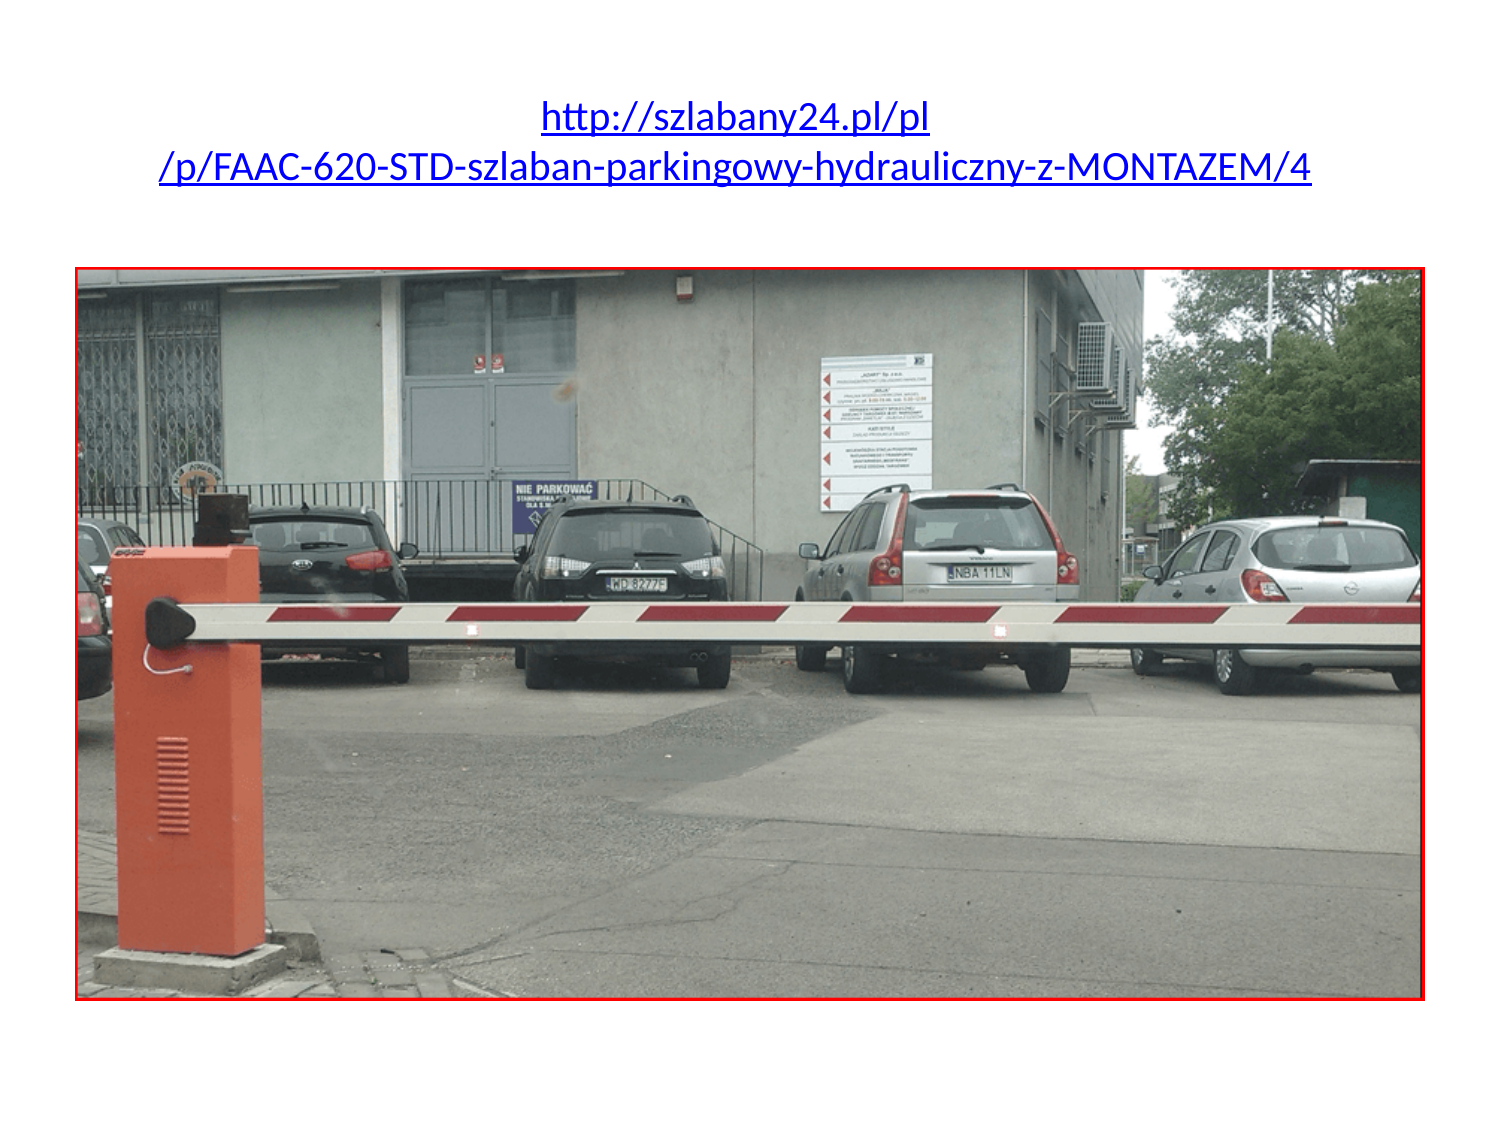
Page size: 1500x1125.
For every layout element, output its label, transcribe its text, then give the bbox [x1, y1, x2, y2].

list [74, 266, 1426, 1001]
title http://szlabany24.pl/pl/p/FAAC-620-STD-szlaban-parkingowy-hydrauliczny-z-MONTAZEM/4 [0, 45, 1471, 233]
